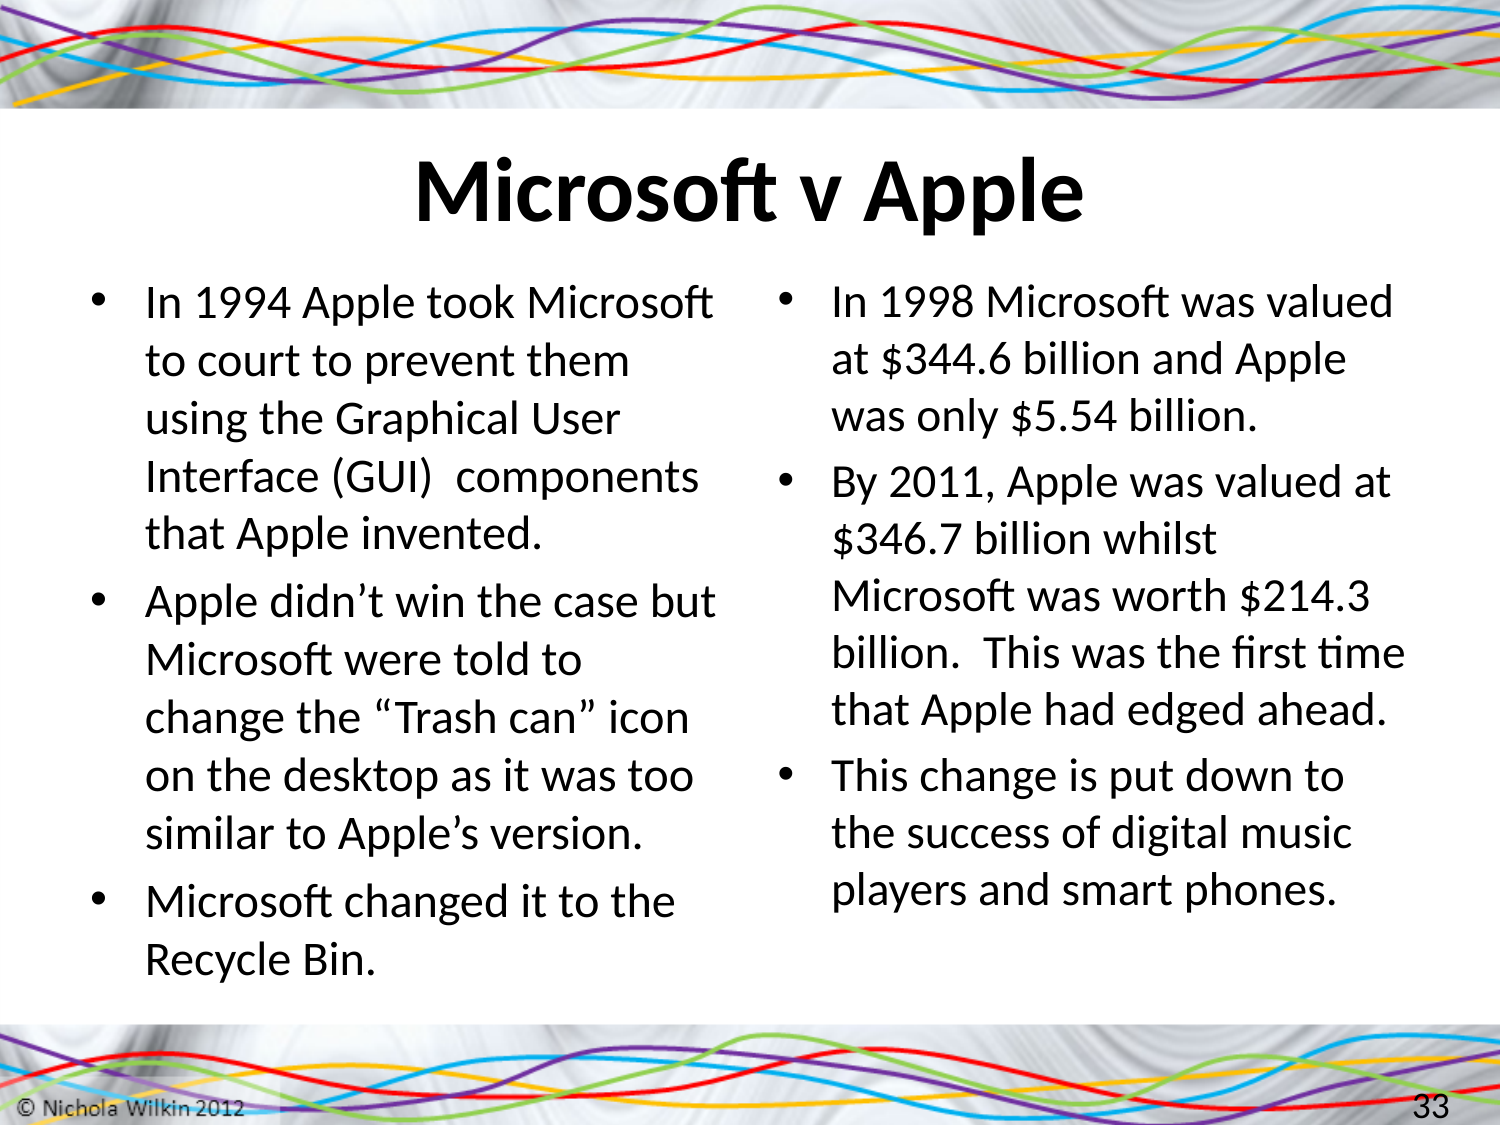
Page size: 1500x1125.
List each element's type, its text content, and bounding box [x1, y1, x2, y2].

picture [0, 0, 1500, 1125]
list In 1994 Apple took Microsoft to court to prevent them using the Graphical User Interface (GUI) components that Apple invented. Apple didn’t win the case but Microsoft were told to change the “Trash can” icon on the desktop as it was too similar to Apple’s version. Microsoft changed it to the Recycle Bin. [75, 262, 738, 1005]
list In 1998 Microsoft was valued at $344.6 billion and Apple was only $5.54 billion. By 2011, Apple was valued at $346.7 billion whilst Microsoft was worth $214.3 billion. This was the first time that Apple had edged ahead. This change is put down to the success of digital music players and smart phones. [762, 262, 1425, 1005]
title Microsoft v Apple [75, 113, 1425, 256]
slide_number 33 [1352, 1074, 1465, 1125]
